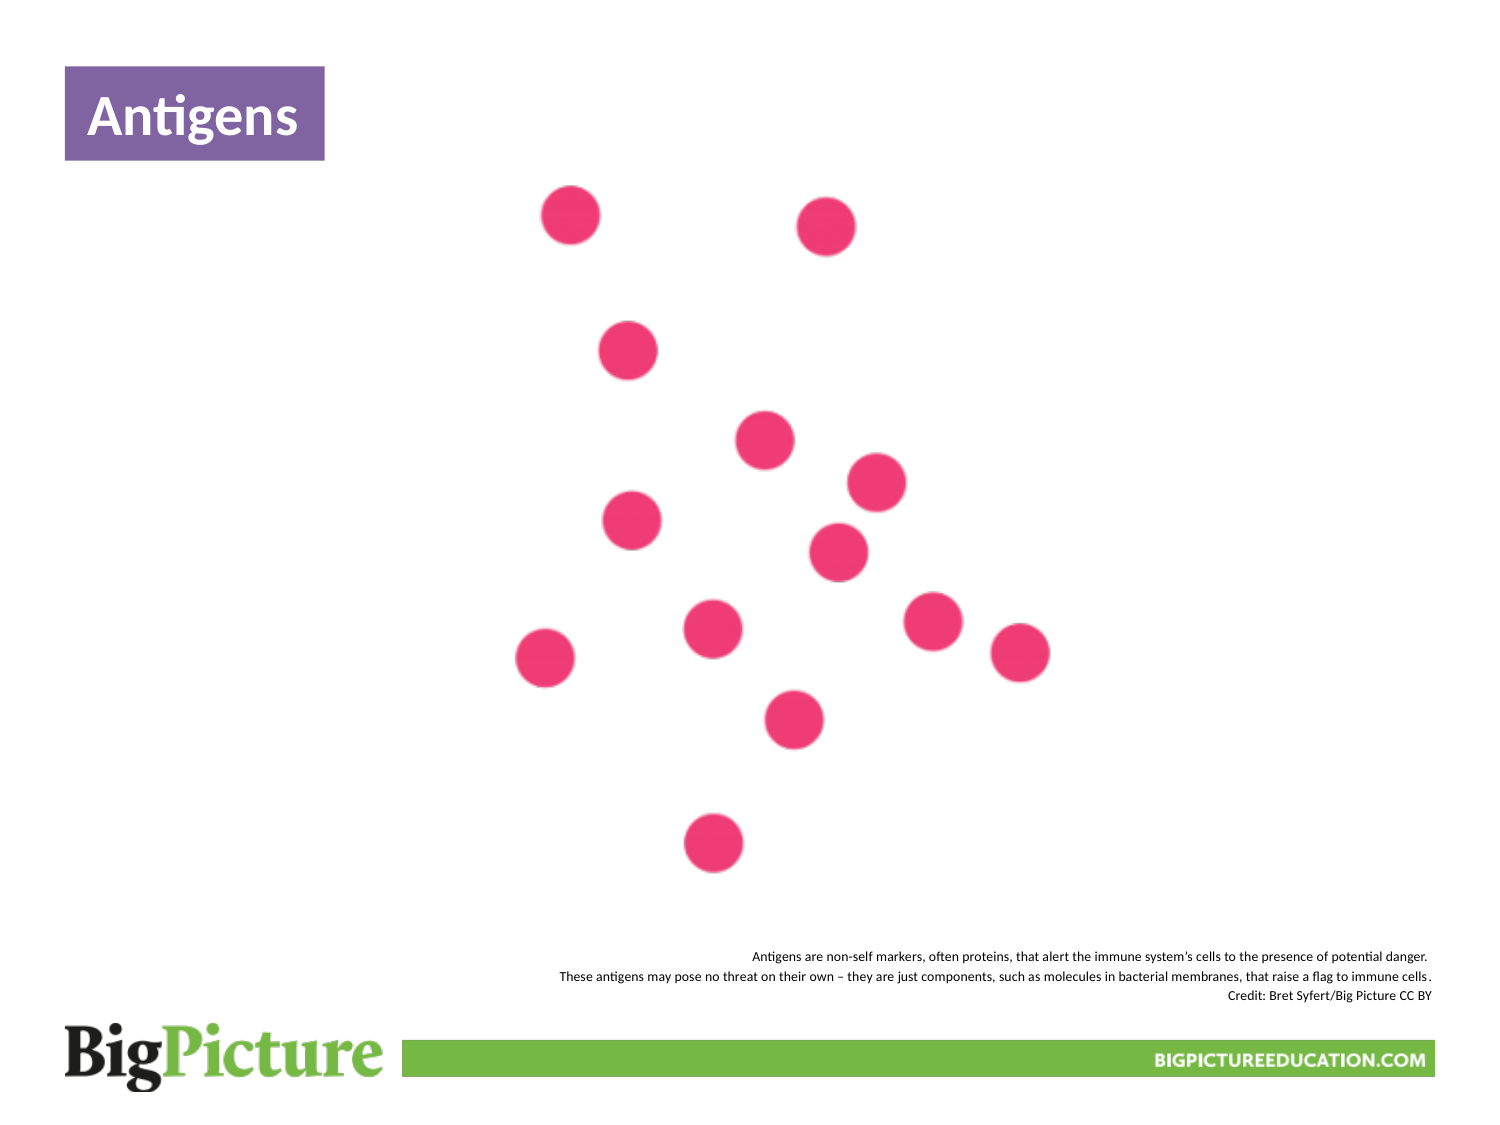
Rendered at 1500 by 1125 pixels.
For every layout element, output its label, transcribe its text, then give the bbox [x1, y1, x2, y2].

text_box Antigens are non-self markers, often proteins, that alert the immune system’s cells to the presence of potential danger. These antigens may pose no threat on their own – they are just components, such as molecules in bacterial membranes, that raise a flag to immune cells. Credit: Bret Syfert/Big Picture CC BY [64, 965, 1447, 1012]
text_box Antigens [72, 63, 325, 111]
text_box [63, 64, 72, 111]
picture [40, 113, 1500, 958]
picture [64, 1022, 1436, 1092]
